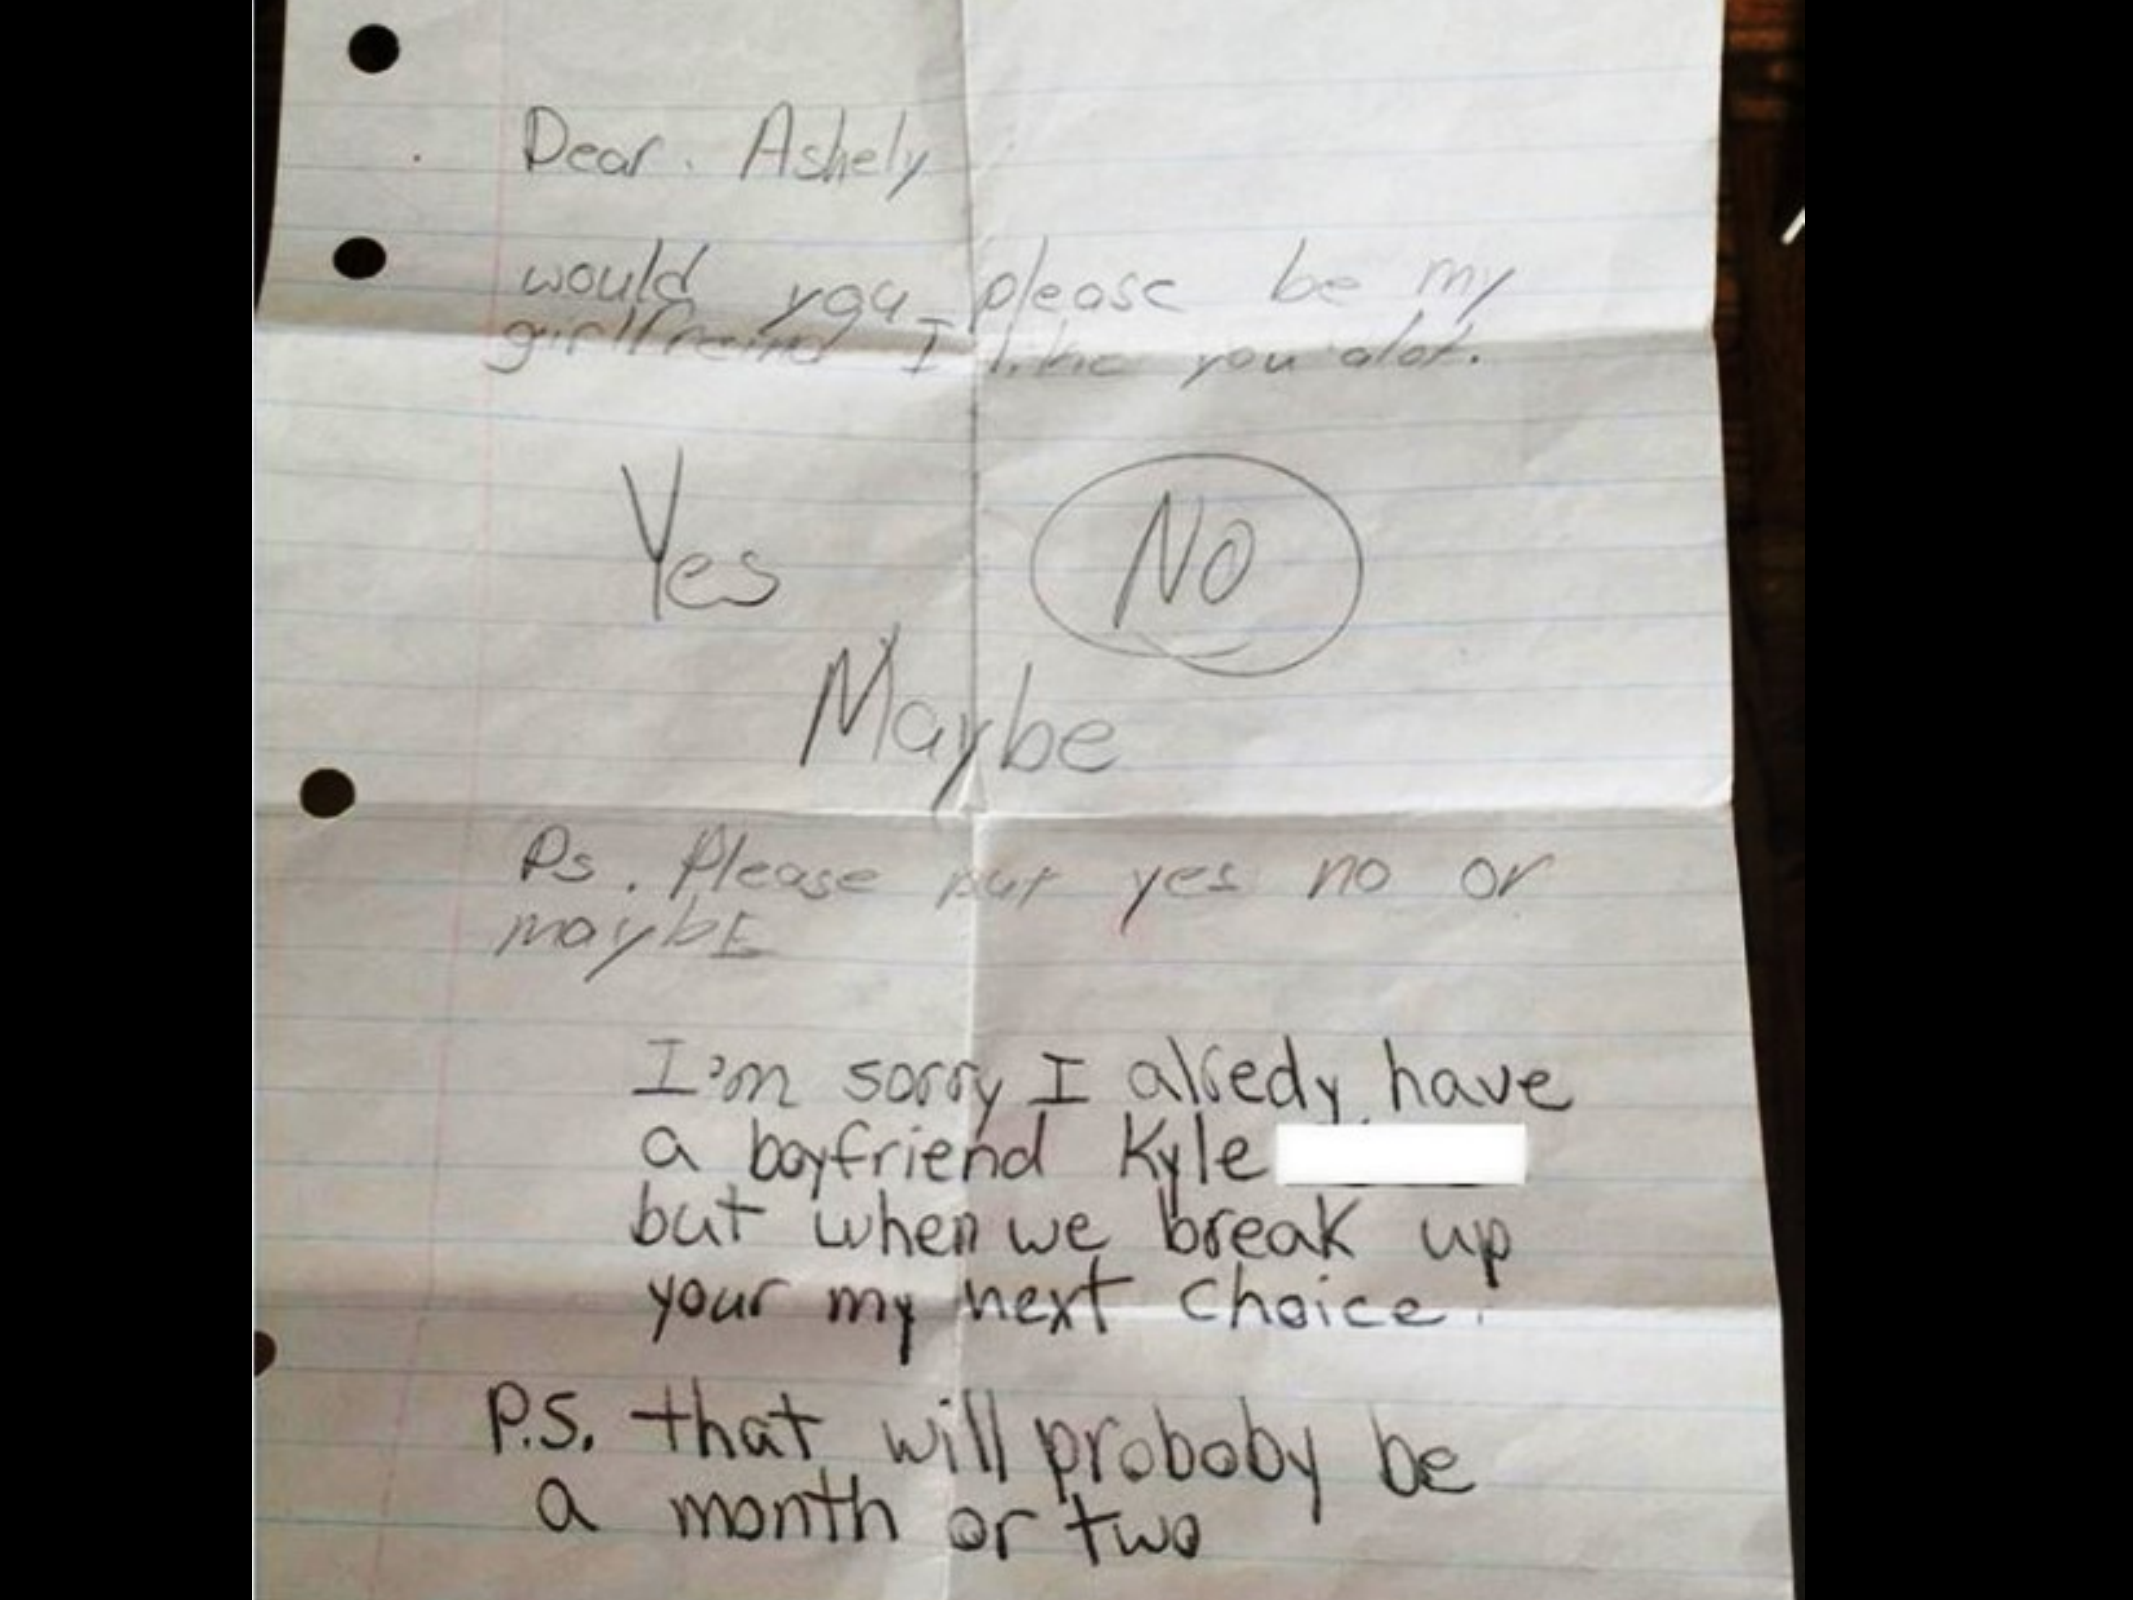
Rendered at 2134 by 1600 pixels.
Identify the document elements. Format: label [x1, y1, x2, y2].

picture [251, 0, 1805, 1600]
